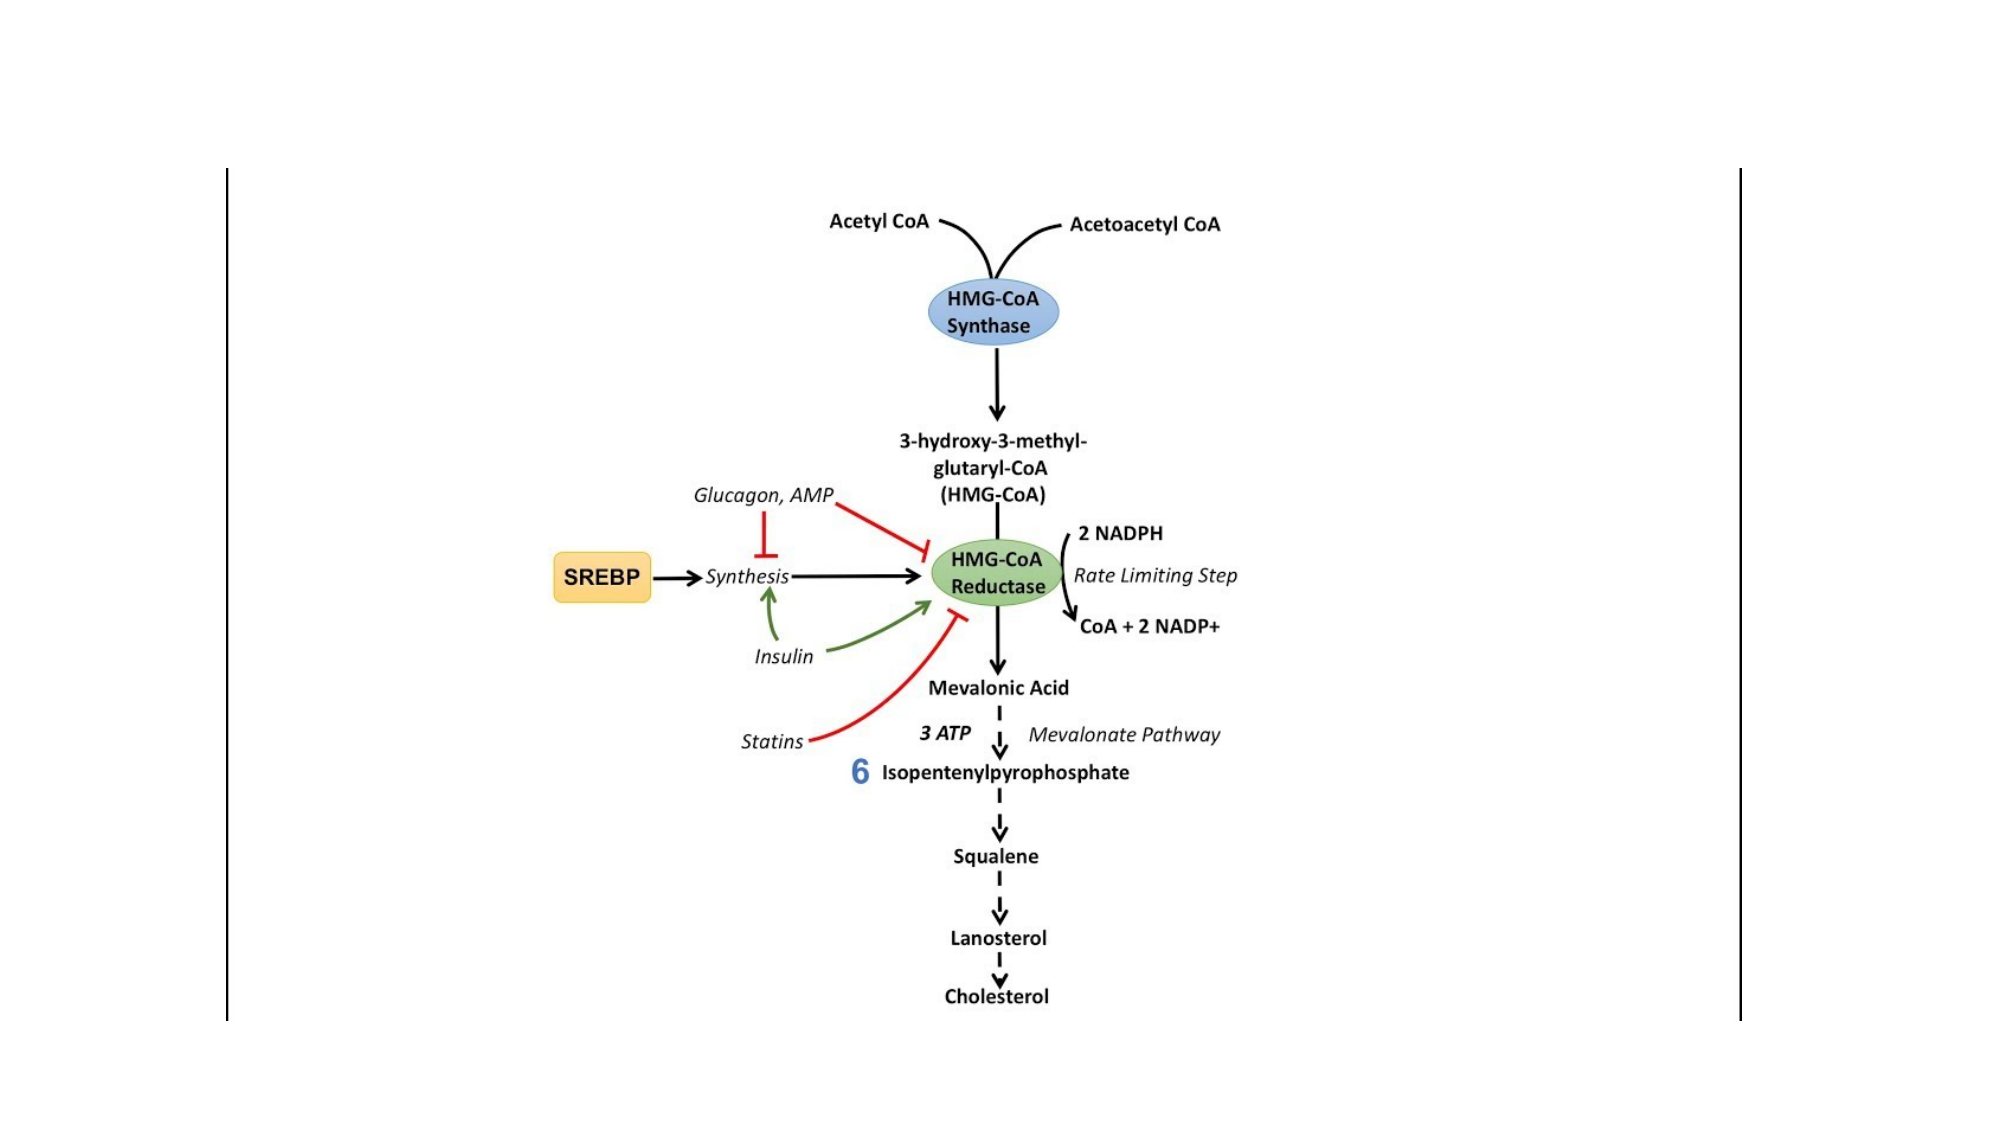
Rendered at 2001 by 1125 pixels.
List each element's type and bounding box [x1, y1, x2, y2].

list [226, 168, 1742, 1021]
